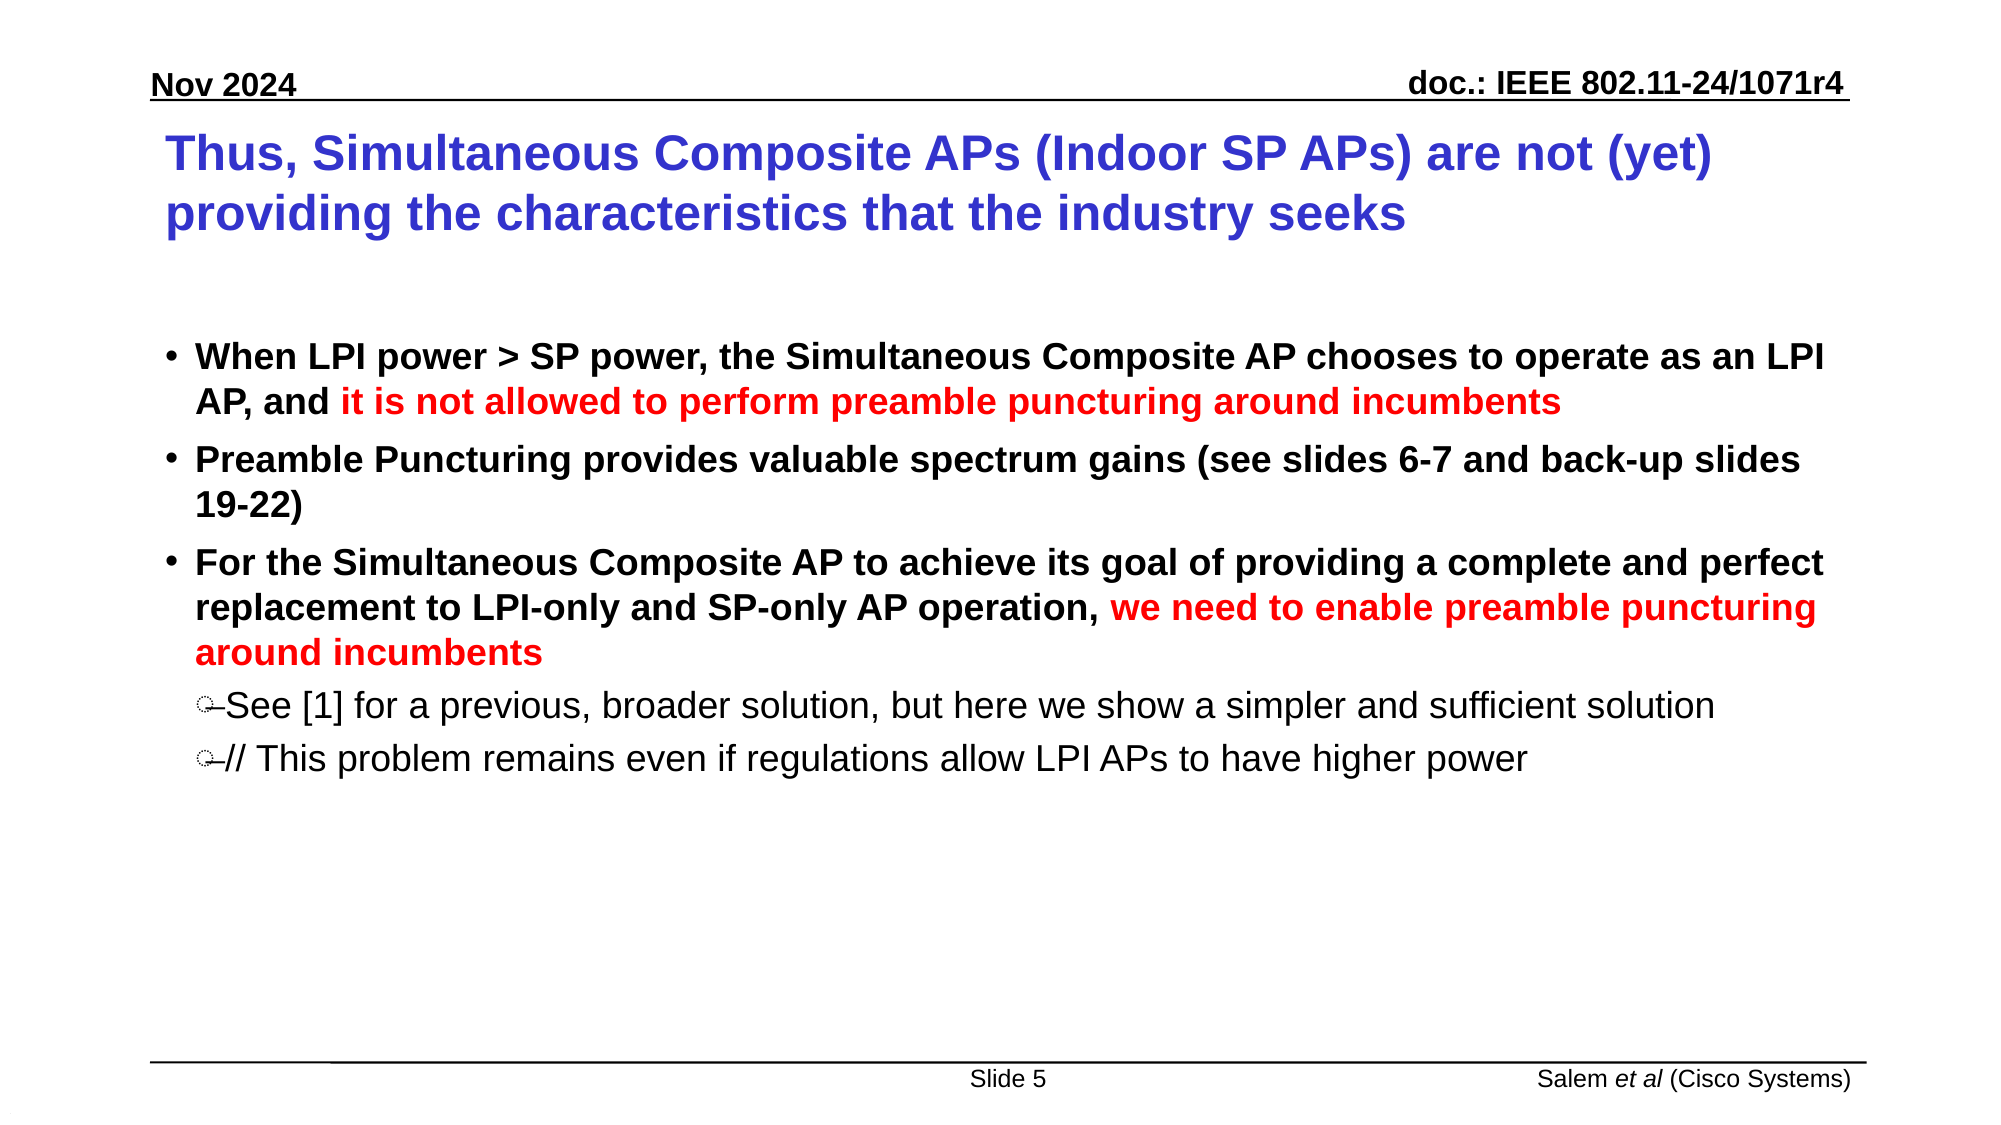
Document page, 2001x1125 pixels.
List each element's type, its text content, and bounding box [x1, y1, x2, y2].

footer Salem et al (Cisco Systems) [1233, 1062, 1867, 1093]
title Thus, Simultaneous Composite APs (Indoor SP APs) are not (yet) providing the characteristics that the industry seeks [150, 112, 1850, 288]
slide_number Slide 5 [961, 1061, 1056, 1093]
list When LPI power > SP power, the Simultaneous Composite AP chooses to operate as an LPI AP, and it is not allowed to perform preamble puncturing around incumbents Preamble Puncturing provides valuable spectrum gains (see slides 6-7 and back-up slides 19-22) For the Simultaneous Composite AP to achieve its goal of providing a complete and perfect replacement to LPI-only and SP-only AP operation, we need to enable preamble puncturing around incumbents See [1] for a previous, broader solution, but here we show a simpler and sufficient solution // This problem remains even if regulations allow LPI APs to have higher power [150, 324, 1850, 1000]
